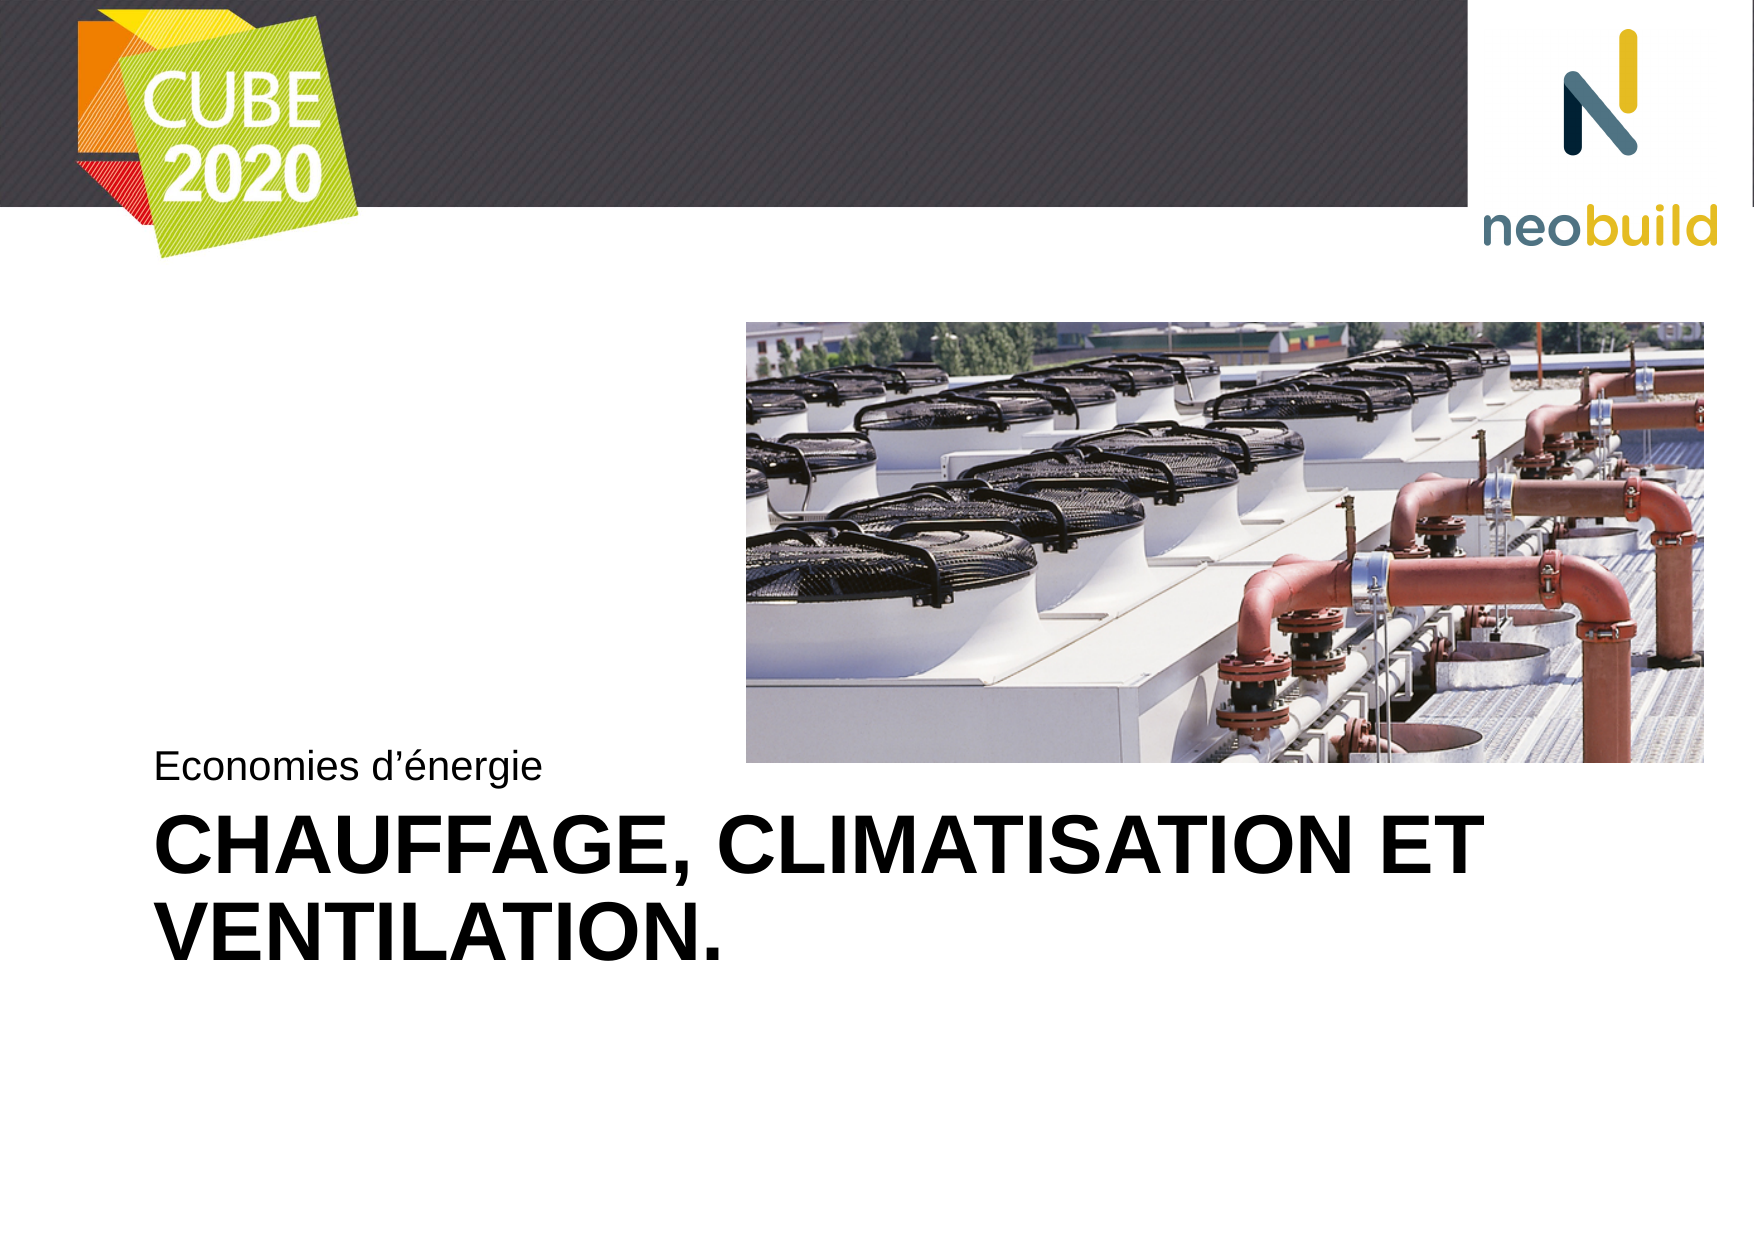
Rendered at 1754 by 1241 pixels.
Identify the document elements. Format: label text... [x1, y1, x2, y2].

picture [746, 321, 1704, 764]
picture [0, 0, 1467, 274]
picture [1484, 29, 1717, 246]
list Economies d’énergie [138, 525, 1630, 797]
title Chauffage, climatisation et ventilation. [138, 797, 1630, 1044]
